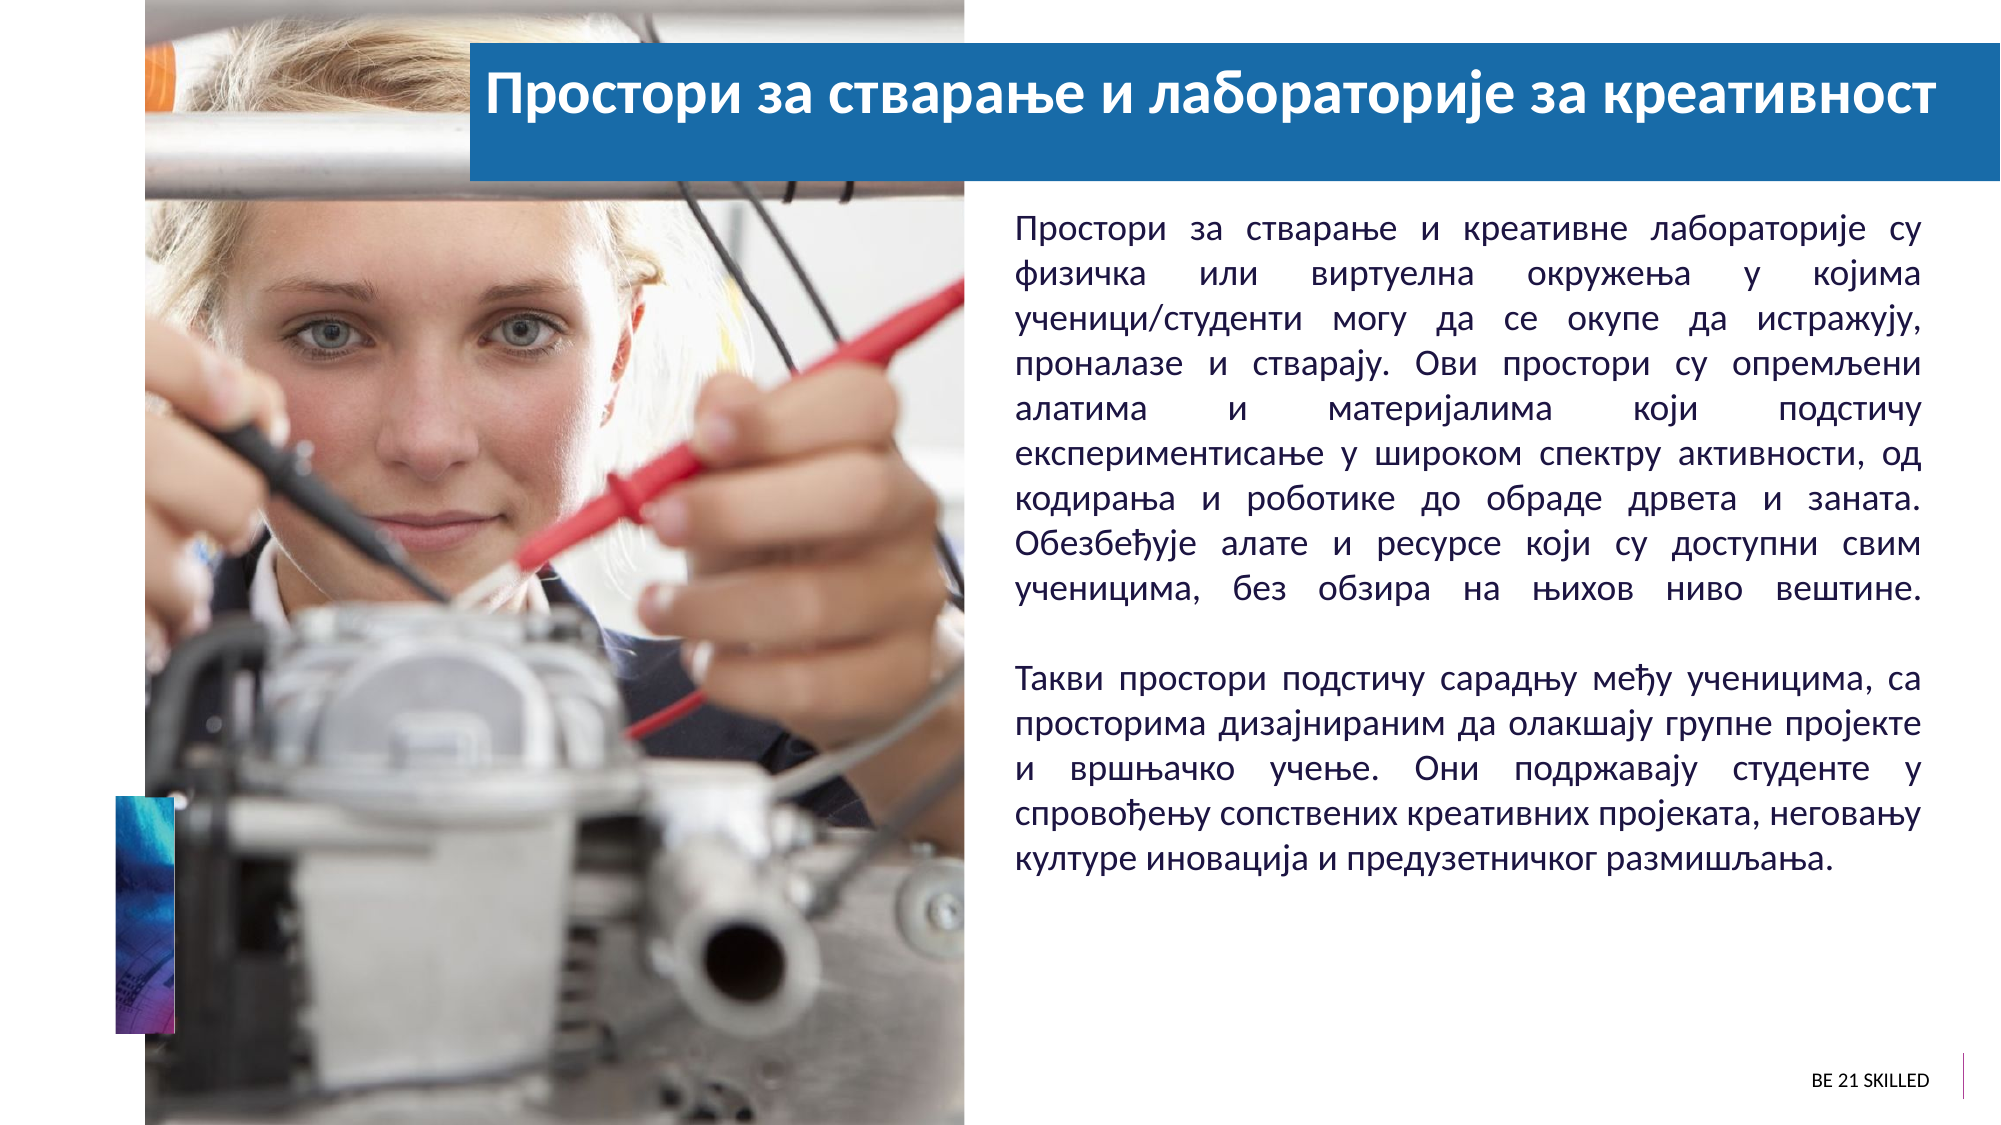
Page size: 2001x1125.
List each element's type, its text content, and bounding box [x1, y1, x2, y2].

list Простори за стварање и креативне лабораторије су физичка или виртуелна окружења у којима ученици/студенти могу да се окупе да истражују, проналазе и стварају. Ови простори су опремљени алатима и материјалима који подстичу експериментисање у широком спектру активности, од кодирања и роботике до обраде дрвета и заната. Обезбеђује алате и ресурсе који су доступни свим ученицима, без обзира на њихов ниво вештине. Такви простори подстичу сарадњу међу ученицима, са просторима дизајнираним да олакшају групне пројекте и вршњачко учење. Они подржавају студенте у спровођењу сопствених креативних пројеката, неговању културе иновација и предузетничког размишљања. [999, 195, 1938, 834]
picture [115, 0, 965, 1125]
list Простори за стварање и лабораторије за креативност [965, 43, 2000, 182]
